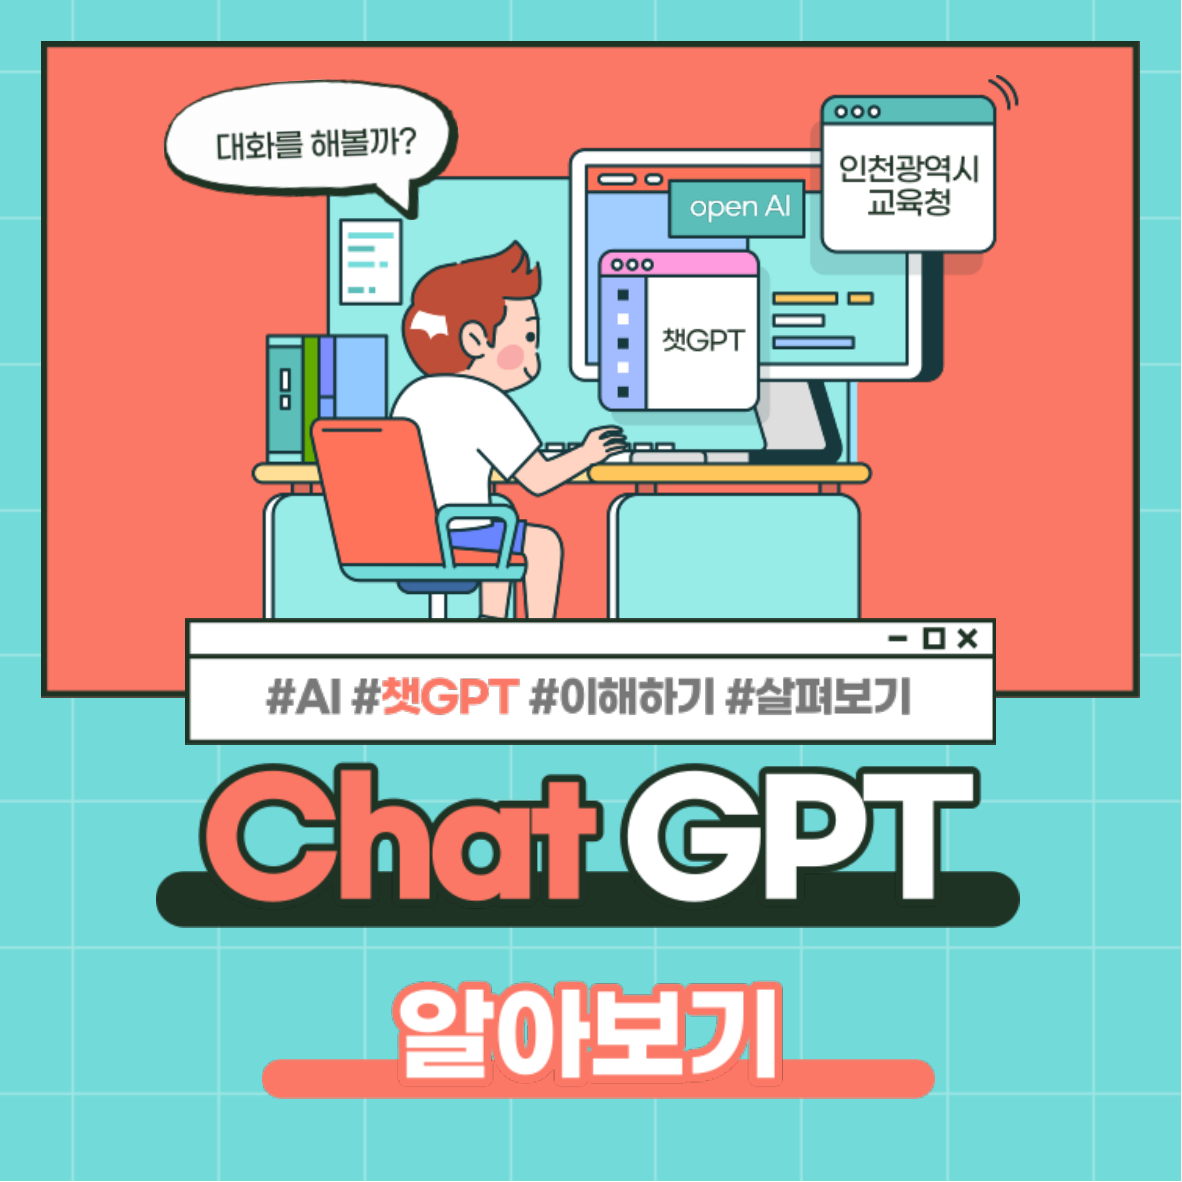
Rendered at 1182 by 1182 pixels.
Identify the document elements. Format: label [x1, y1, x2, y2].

text_box [41, 41, 1140, 685]
picture [33, 665, 1165, 1182]
text_box [164, 80, 460, 226]
text_box [227, 75, 1020, 685]
text_box [0, 0, 1182, 1182]
text_box [185, 618, 996, 685]
picture [634, 320, 760, 364]
picture [684, 185, 800, 236]
picture [170, 121, 430, 175]
text_box [912, 1090, 935, 1099]
picture [827, 146, 996, 231]
